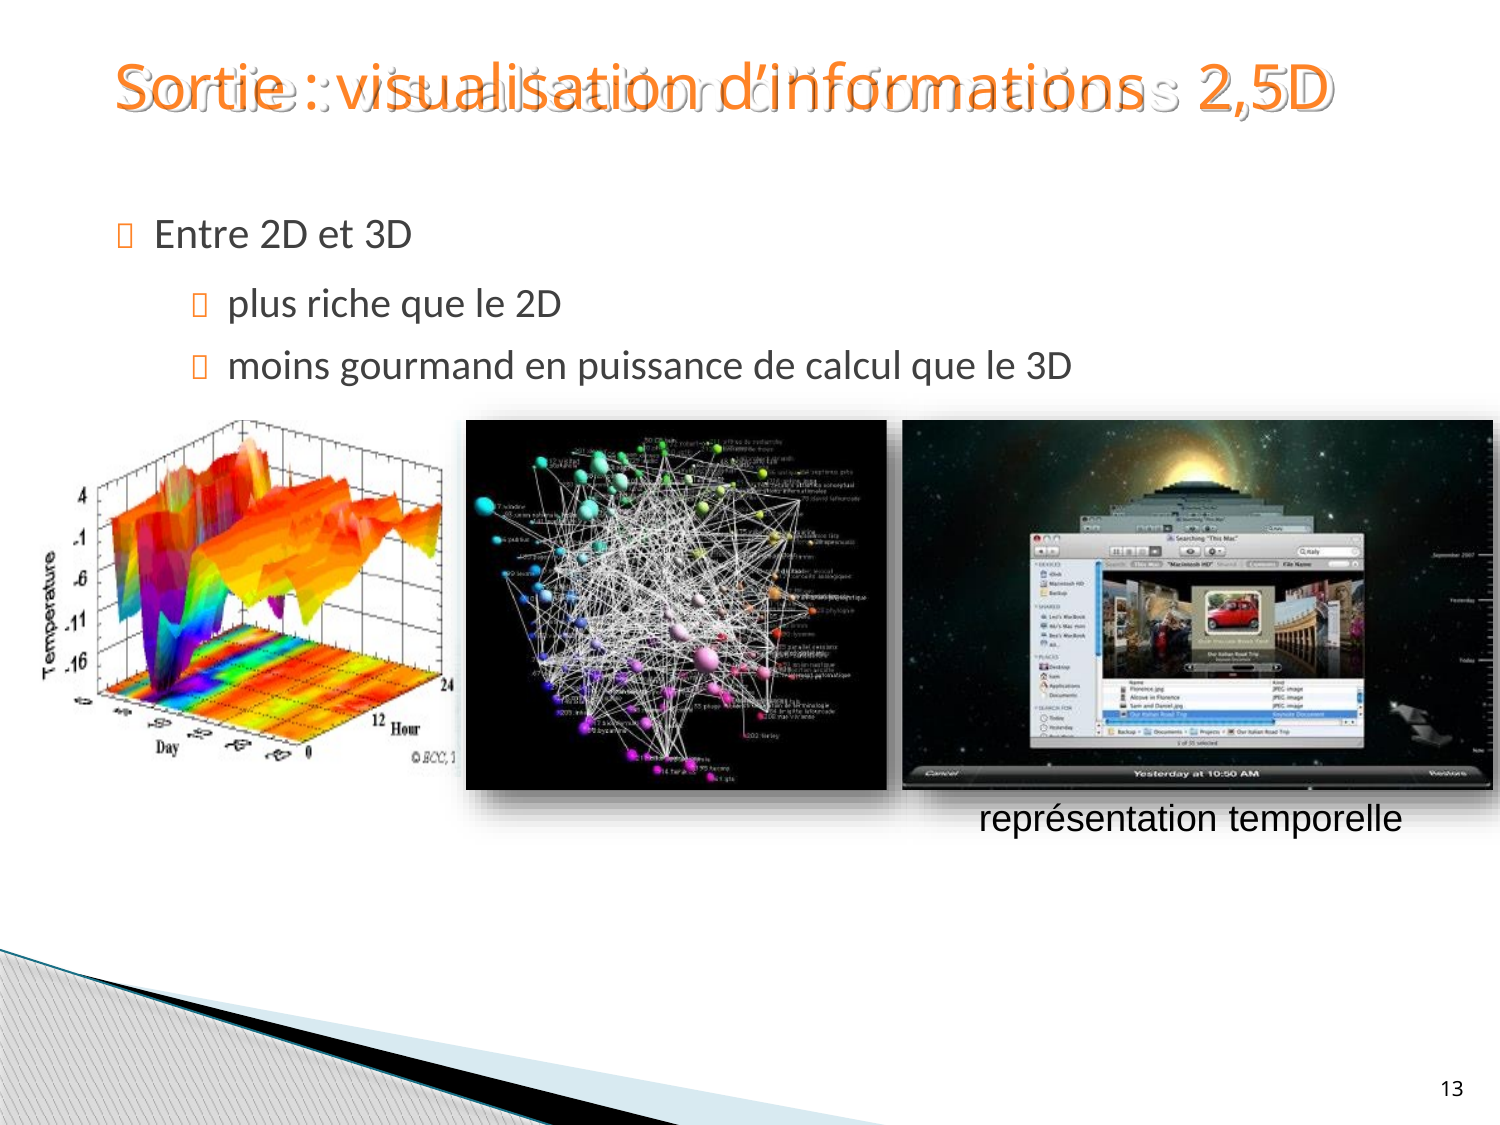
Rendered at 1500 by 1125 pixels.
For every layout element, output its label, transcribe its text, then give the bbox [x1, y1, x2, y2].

text_box [434, 393, 870, 851]
text_box [870, 387, 1500, 851]
slide_number 13 [1418, 1051, 1479, 1112]
text_box [466, 420, 870, 790]
text_box  Entre 2D et 3D  plus riche que le 2D  moins gourmand en puissance de calcul que le 3D [112, 212, 1089, 393]
text_box [77, 31, 1159, 163]
text_box [1159, 31, 1375, 163]
text_box [29, 420, 434, 777]
text_box [902, 420, 1493, 790]
